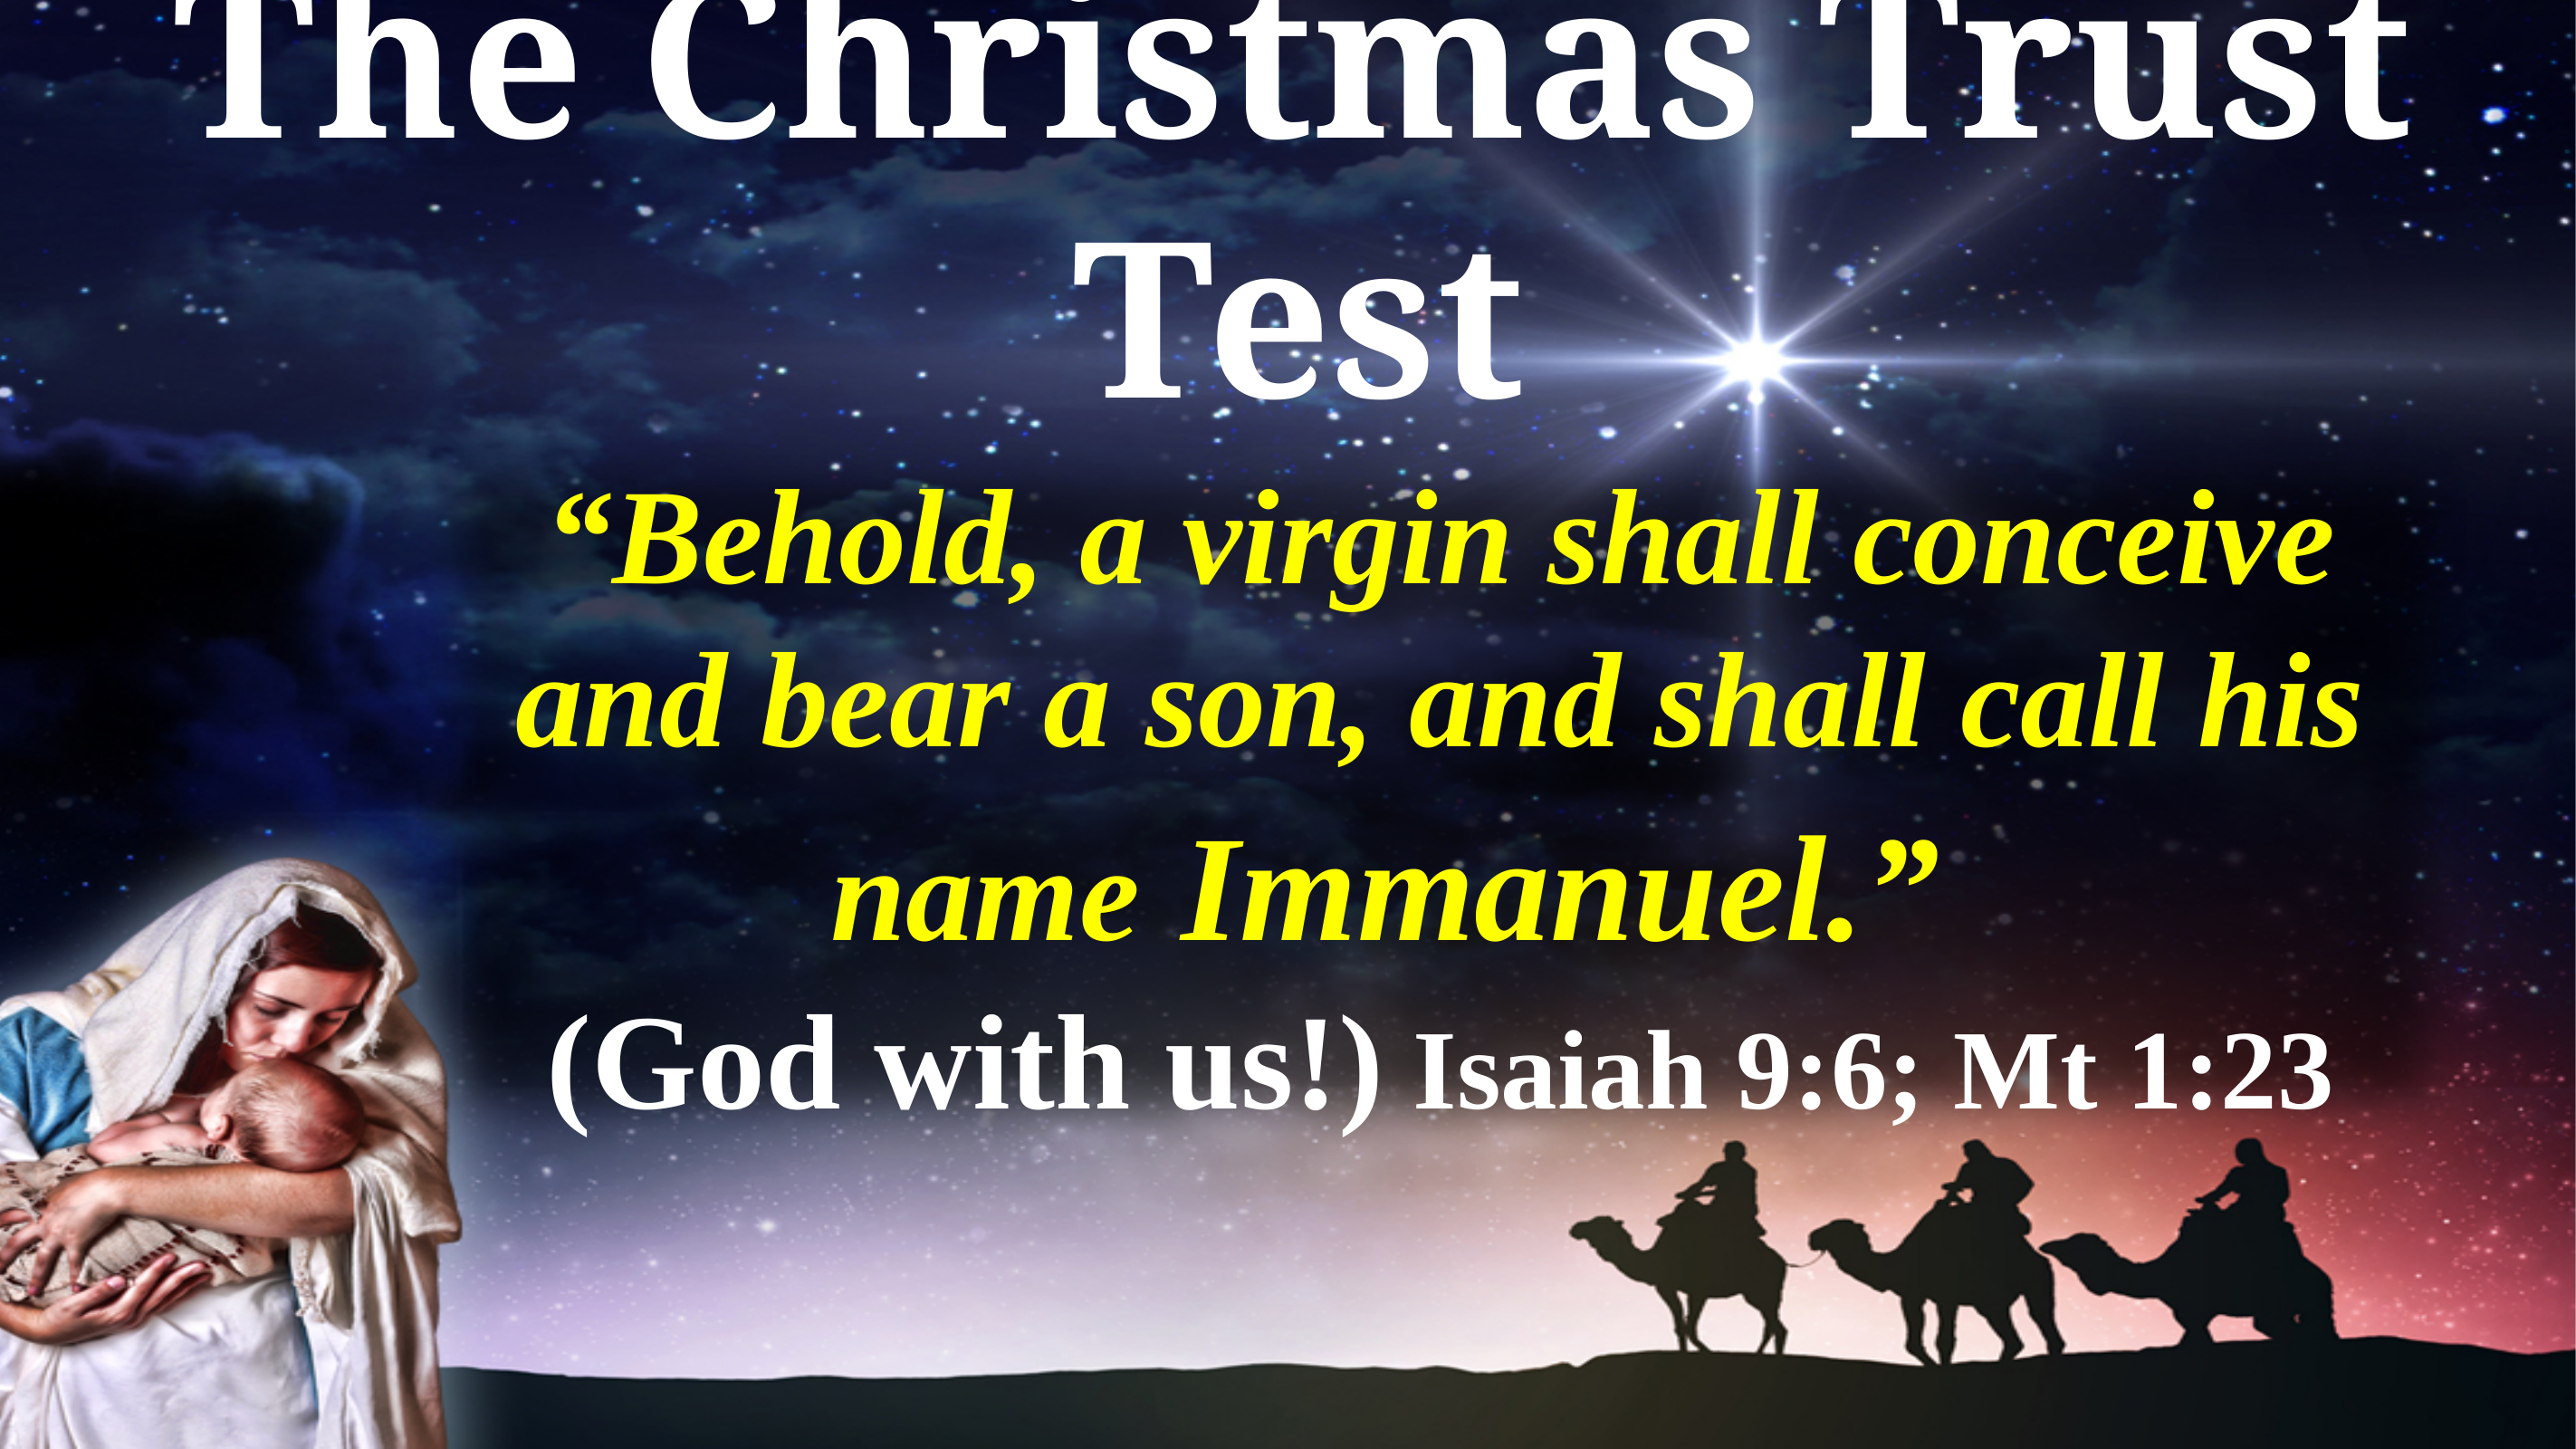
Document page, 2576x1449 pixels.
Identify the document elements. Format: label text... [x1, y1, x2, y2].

picture [0, 0, 2576, 1449]
title The Christmas Trust Test [53, 68, 2556, 294]
text_box “Behold, a virgin shall conceive and bear a son, and shall call his name Immanuel.” (God with us!) Isaiah 9:6; Mt 1:23 [496, 522, 2389, 1068]
